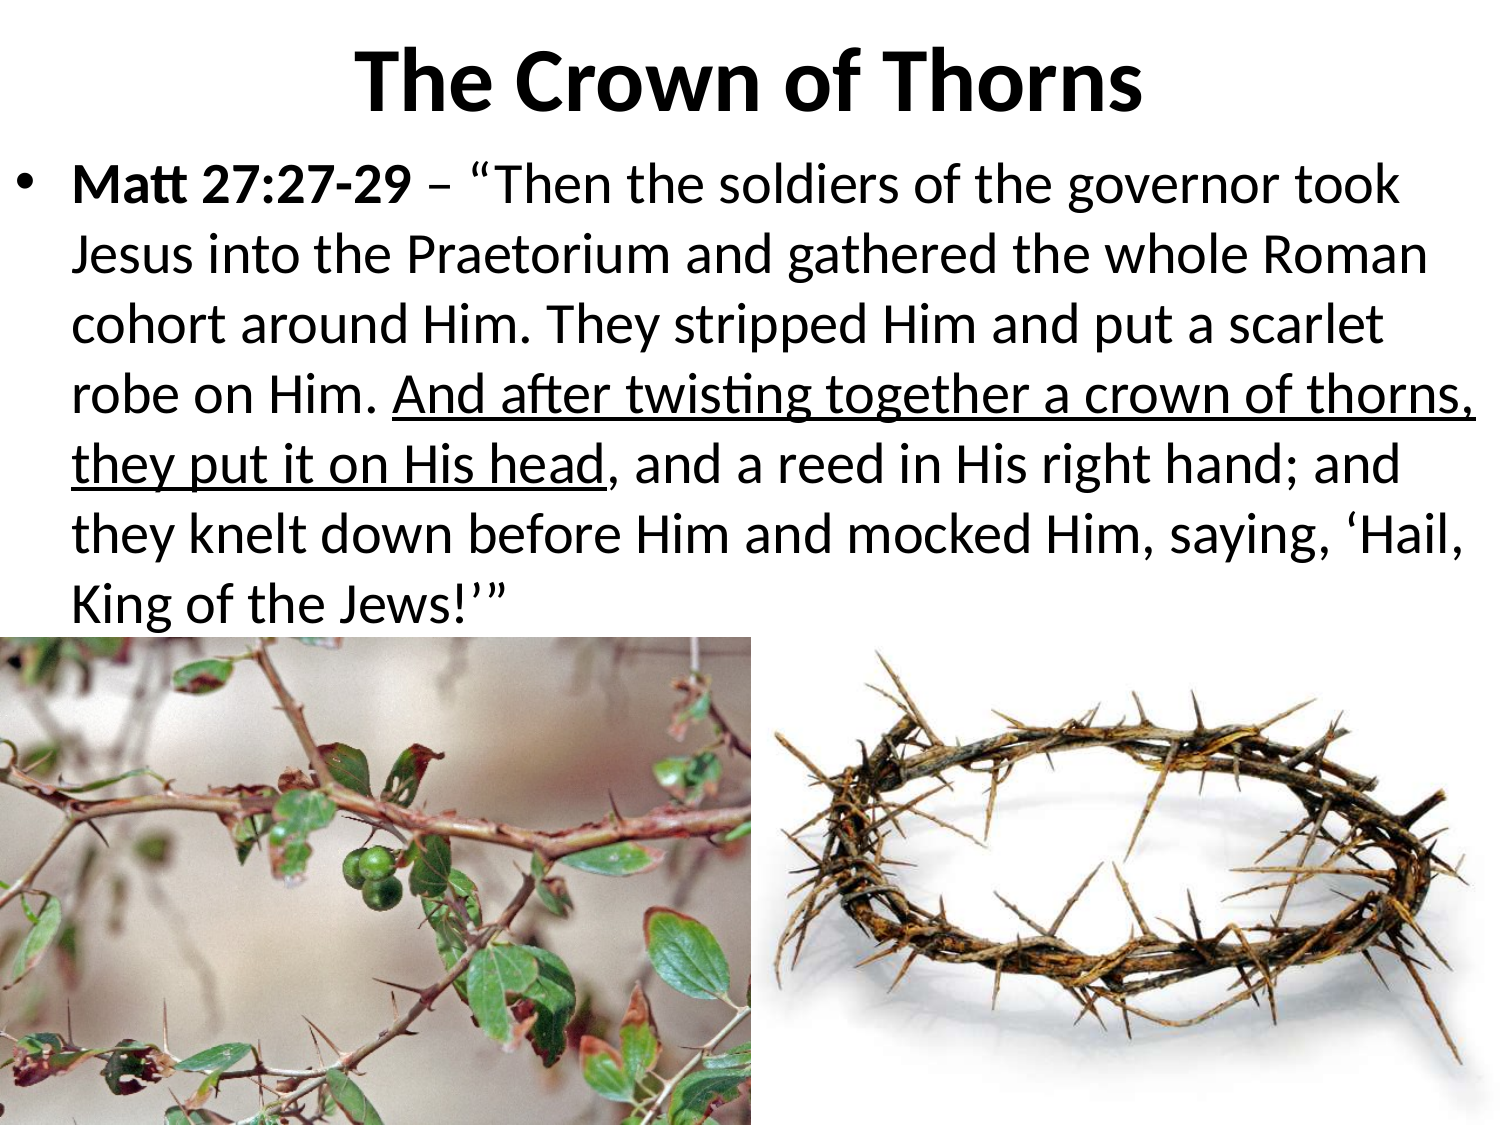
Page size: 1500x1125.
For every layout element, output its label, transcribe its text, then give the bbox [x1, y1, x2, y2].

title The Crown of Thorns [0, 0, 1500, 137]
text_box Matt 27:27-29 – “Then the soldiers of the governor took Jesus into the Praetorium and gathered the whole Roman cohort around Him. They stripped Him and put a scarlet robe on Him. And after twisting together a crown of thorns, they put it on His head, and a reed in His right hand; and they knelt down before Him and mocked Him, saying, ‘Hail, King of the Jews!’” [0, 137, 1500, 636]
picture [0, 637, 1500, 1125]
